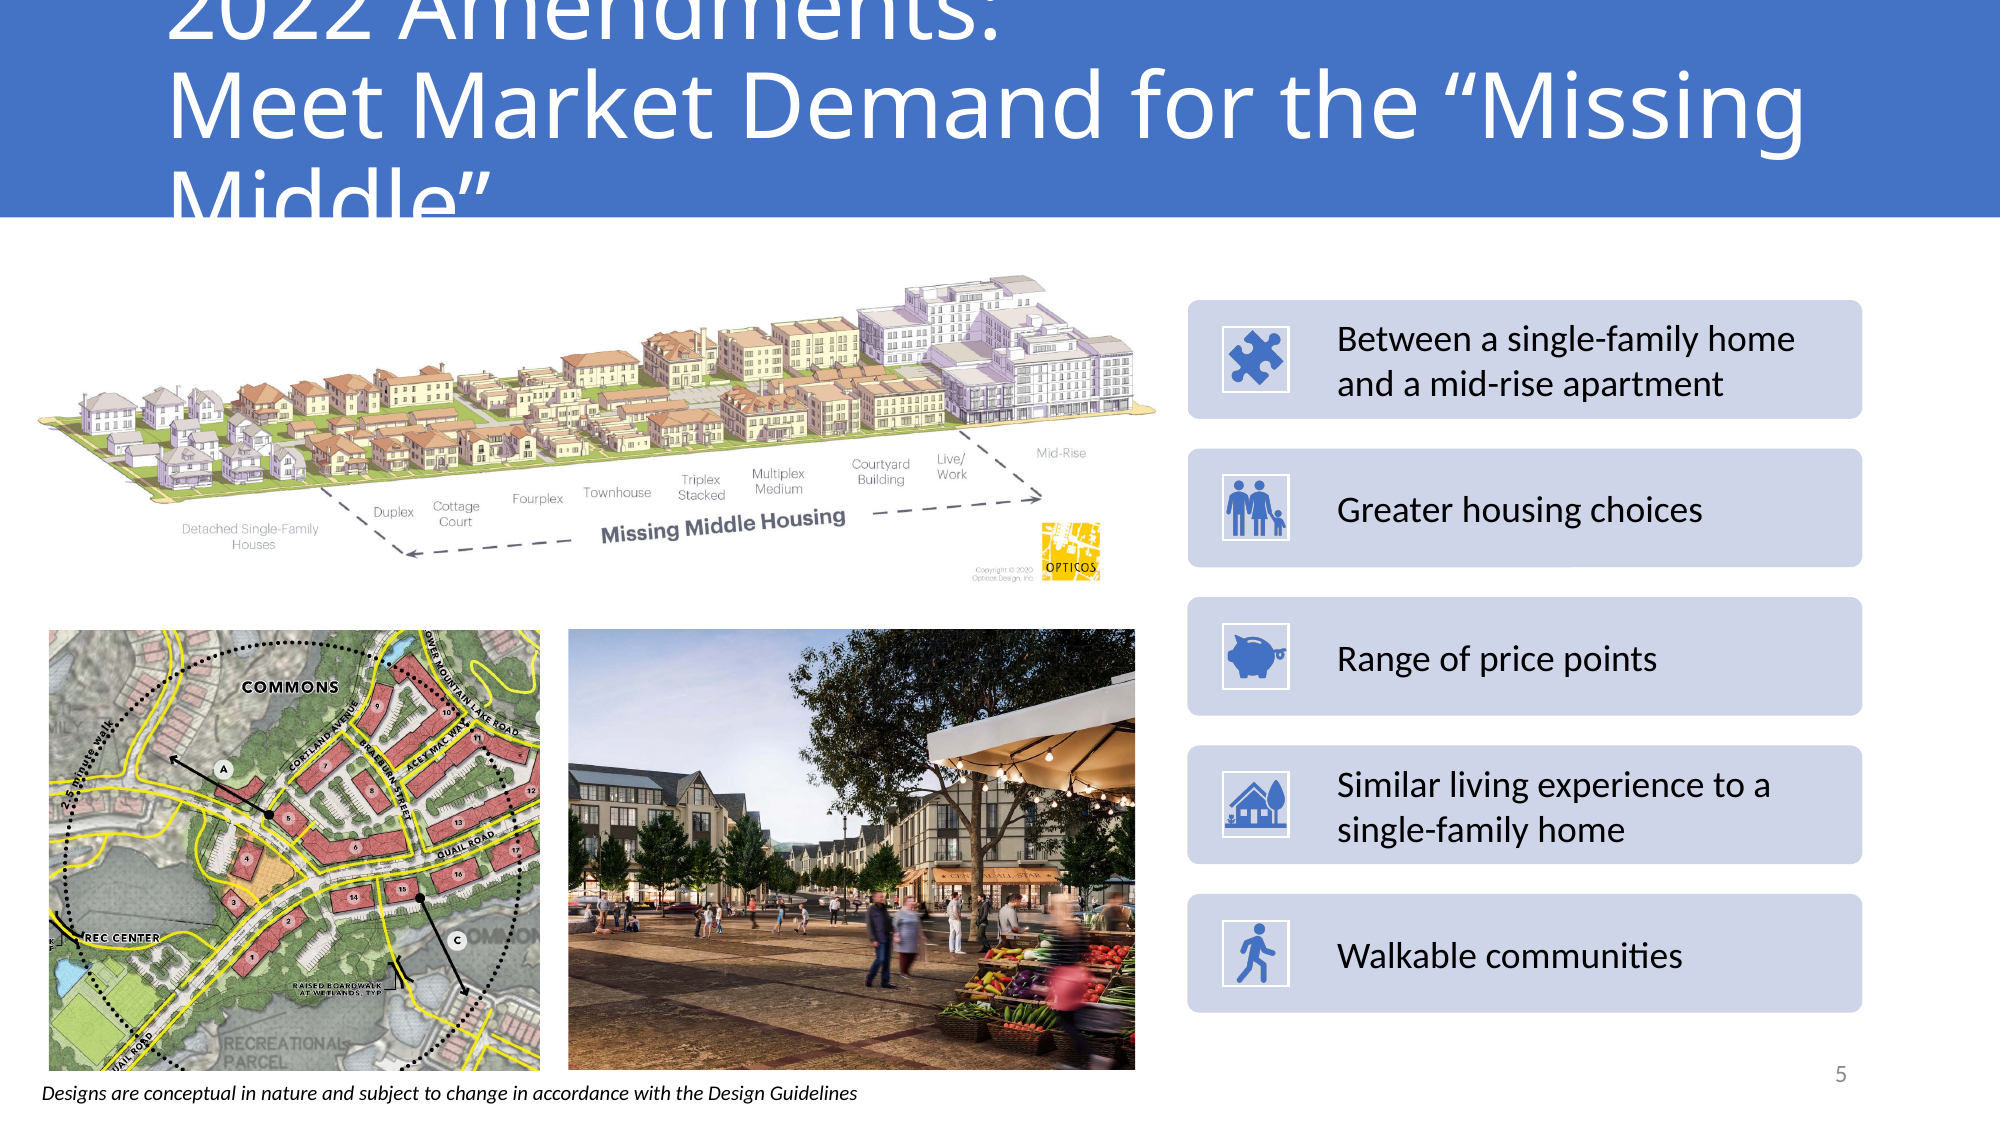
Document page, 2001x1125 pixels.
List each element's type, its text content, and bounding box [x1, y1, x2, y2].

picture [48, 630, 540, 1071]
slide_number 5 [1412, 1042, 1863, 1103]
text_box Designs are conceptual in nature and subject to change in accordance with the Design Guidelines [27, 1072, 1028, 1113]
picture [568, 629, 1136, 1070]
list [14, 251, 1188, 597]
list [1187, 299, 1863, 1014]
title 2022 Amendments: Meet Market Demand for the “Missing Middle” [0, 0, 2000, 218]
